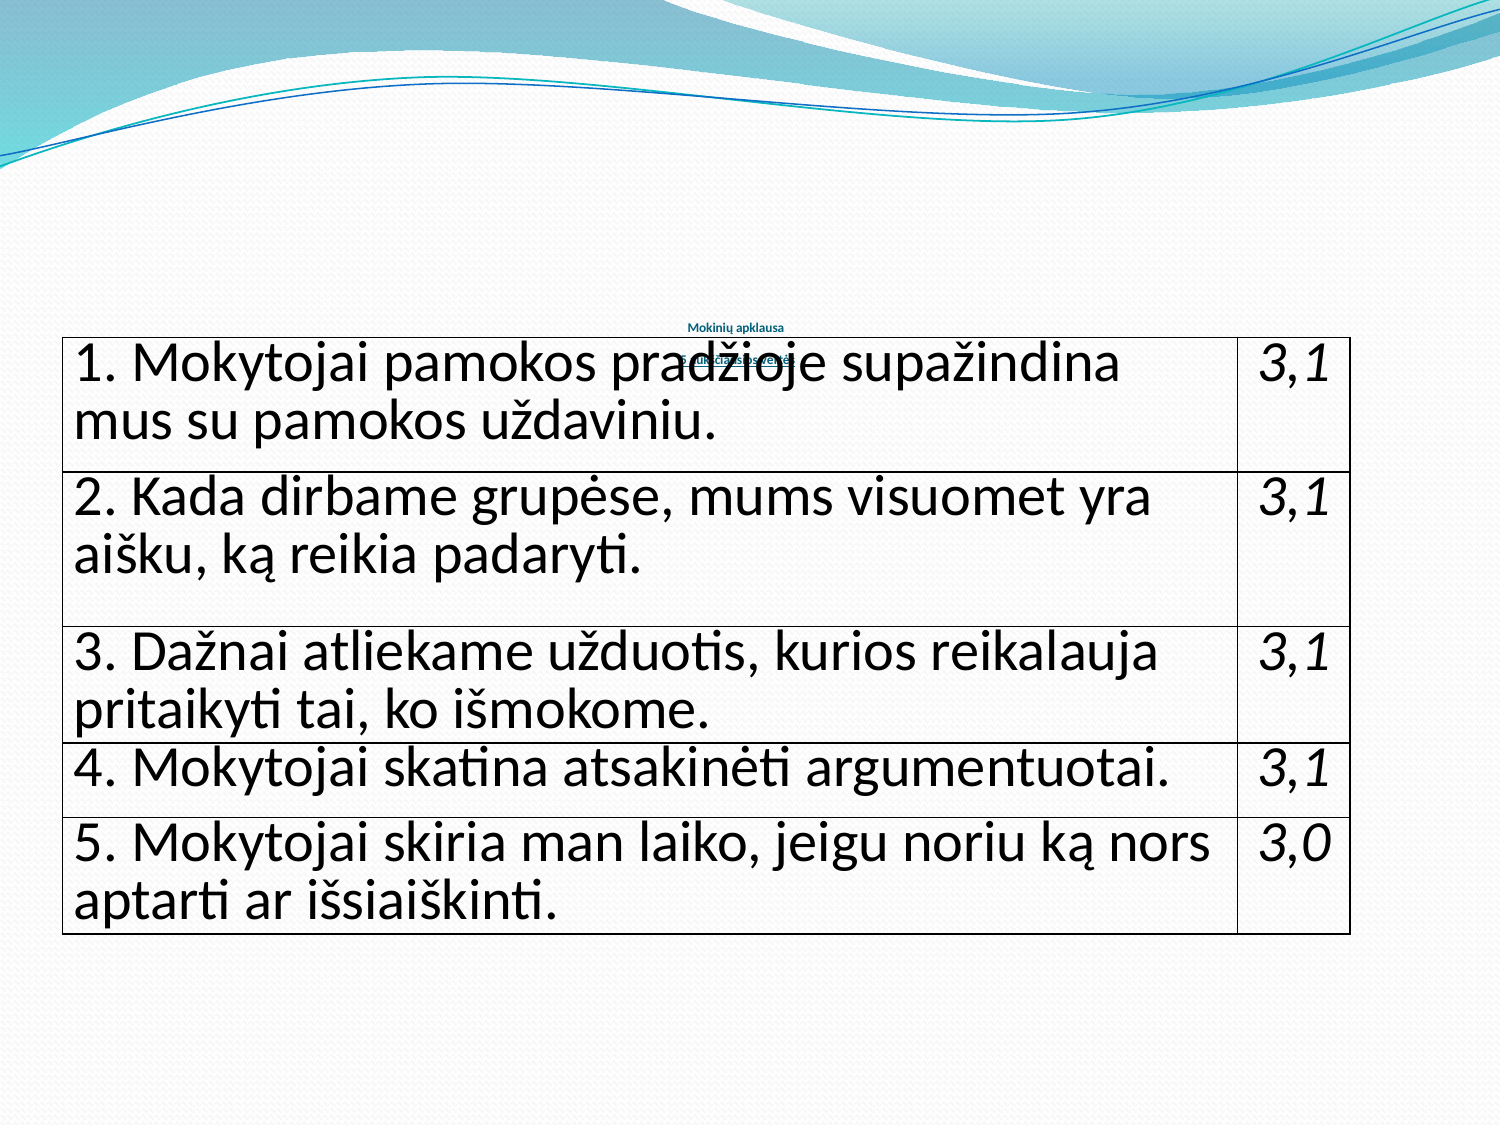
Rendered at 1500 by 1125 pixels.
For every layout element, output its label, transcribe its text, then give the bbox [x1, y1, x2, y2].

table_cell 3,1 [1238, 627, 1349, 742]
table_cell 2. Kada dirbame grupėse, mums visuomet yra aišku, ką reikia padaryti. [63, 473, 1237, 626]
table_cell 3. Dažnai atliekame užduotis, kurios reikalauja pritaikyti tai, ko išmokome. [63, 627, 1237, 742]
table_header 1. Mokytojai pamokos pradžioje supažindina mus su pamokos uždaviniu. [63, 338, 1237, 471]
table_cell 3,0 [1238, 818, 1349, 933]
table_cell 3,1 [1238, 744, 1349, 817]
table_cell 5. Mokytojai skiria man laiko, jeigu noriu ką nors aptarti ar išsiaiškinti. [63, 818, 1237, 933]
table_cell 4. Mokytojai skatina atsakinėti argumentuotai. [63, 744, 1237, 817]
table_header 3,1 [1238, 338, 1349, 471]
title Mokinių apklausa 5 aukščiausios vertės [112, 275, 1363, 388]
table_cell 3,1 [1238, 473, 1349, 626]
